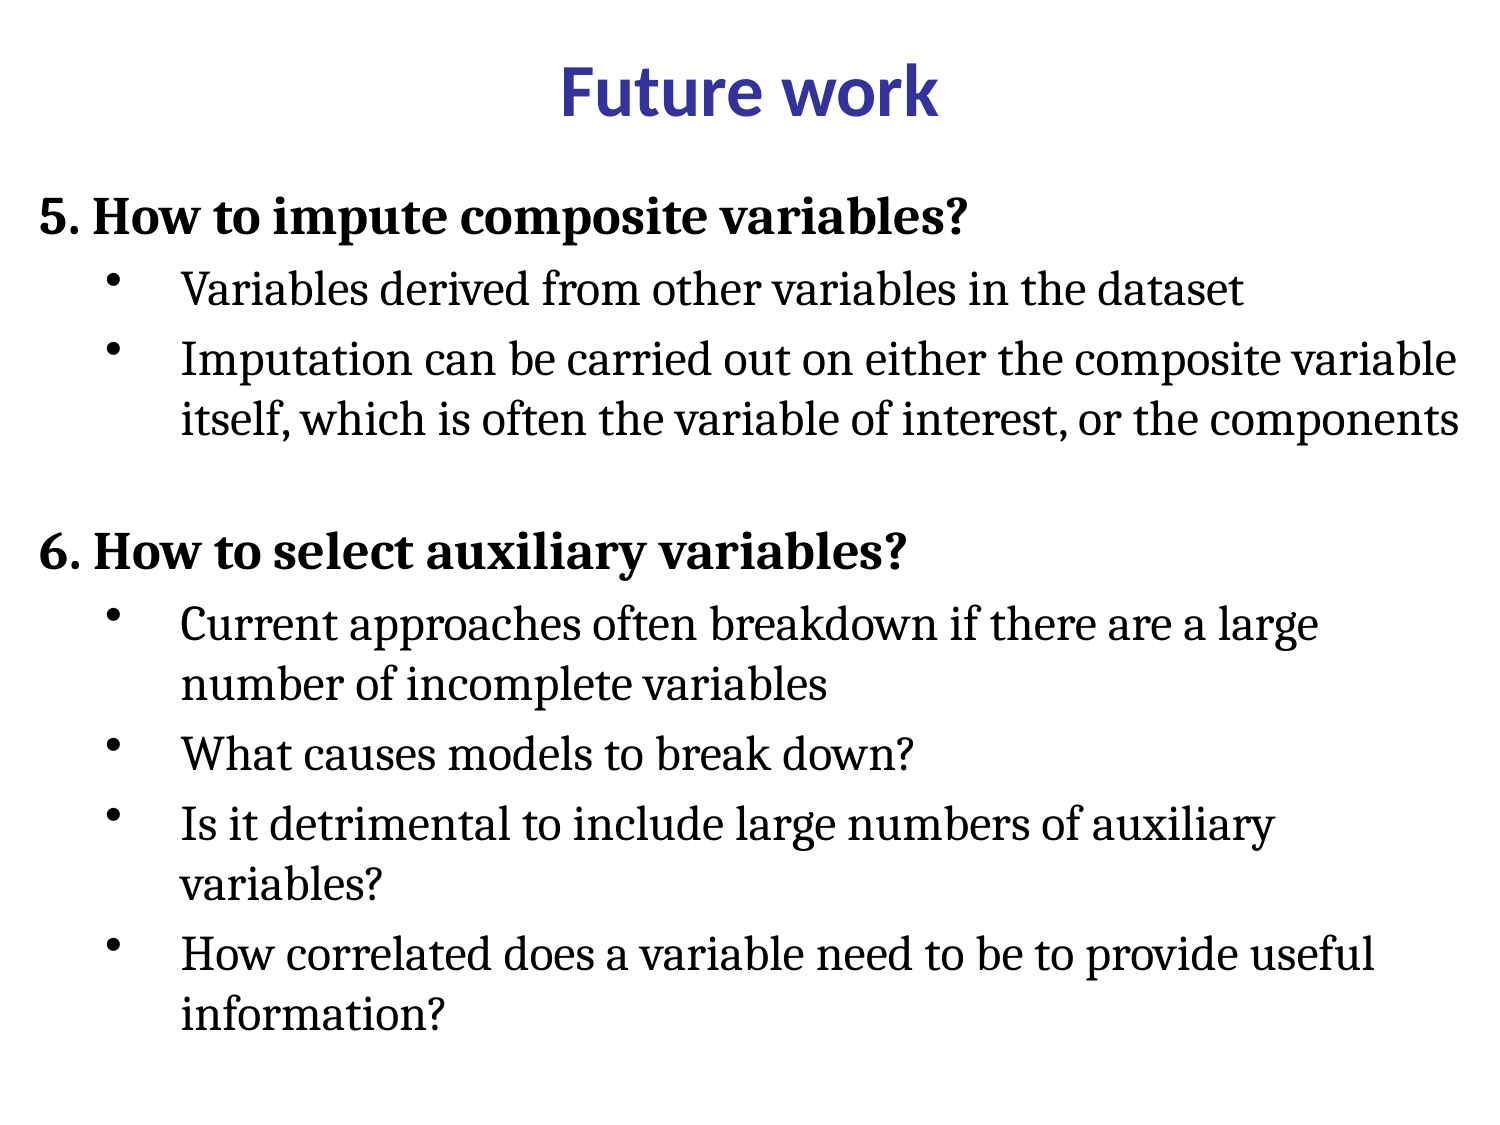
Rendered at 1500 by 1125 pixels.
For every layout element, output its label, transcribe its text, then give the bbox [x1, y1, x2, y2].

title Future work [24, 11, 1475, 161]
list 5. How to impute composite variables? Variables derived from other variables in the dataset Imputation can be carried out on either the composite variable itself, which is often the variable of interest, or the components 6. How to select auxiliary variables? Current approaches often breakdown if there are a large number of incomplete variables What causes models to break down? Is it detrimental to include large numbers of auxiliary variables? How correlated does a variable need to be to provide useful information? [24, 172, 1475, 1059]
